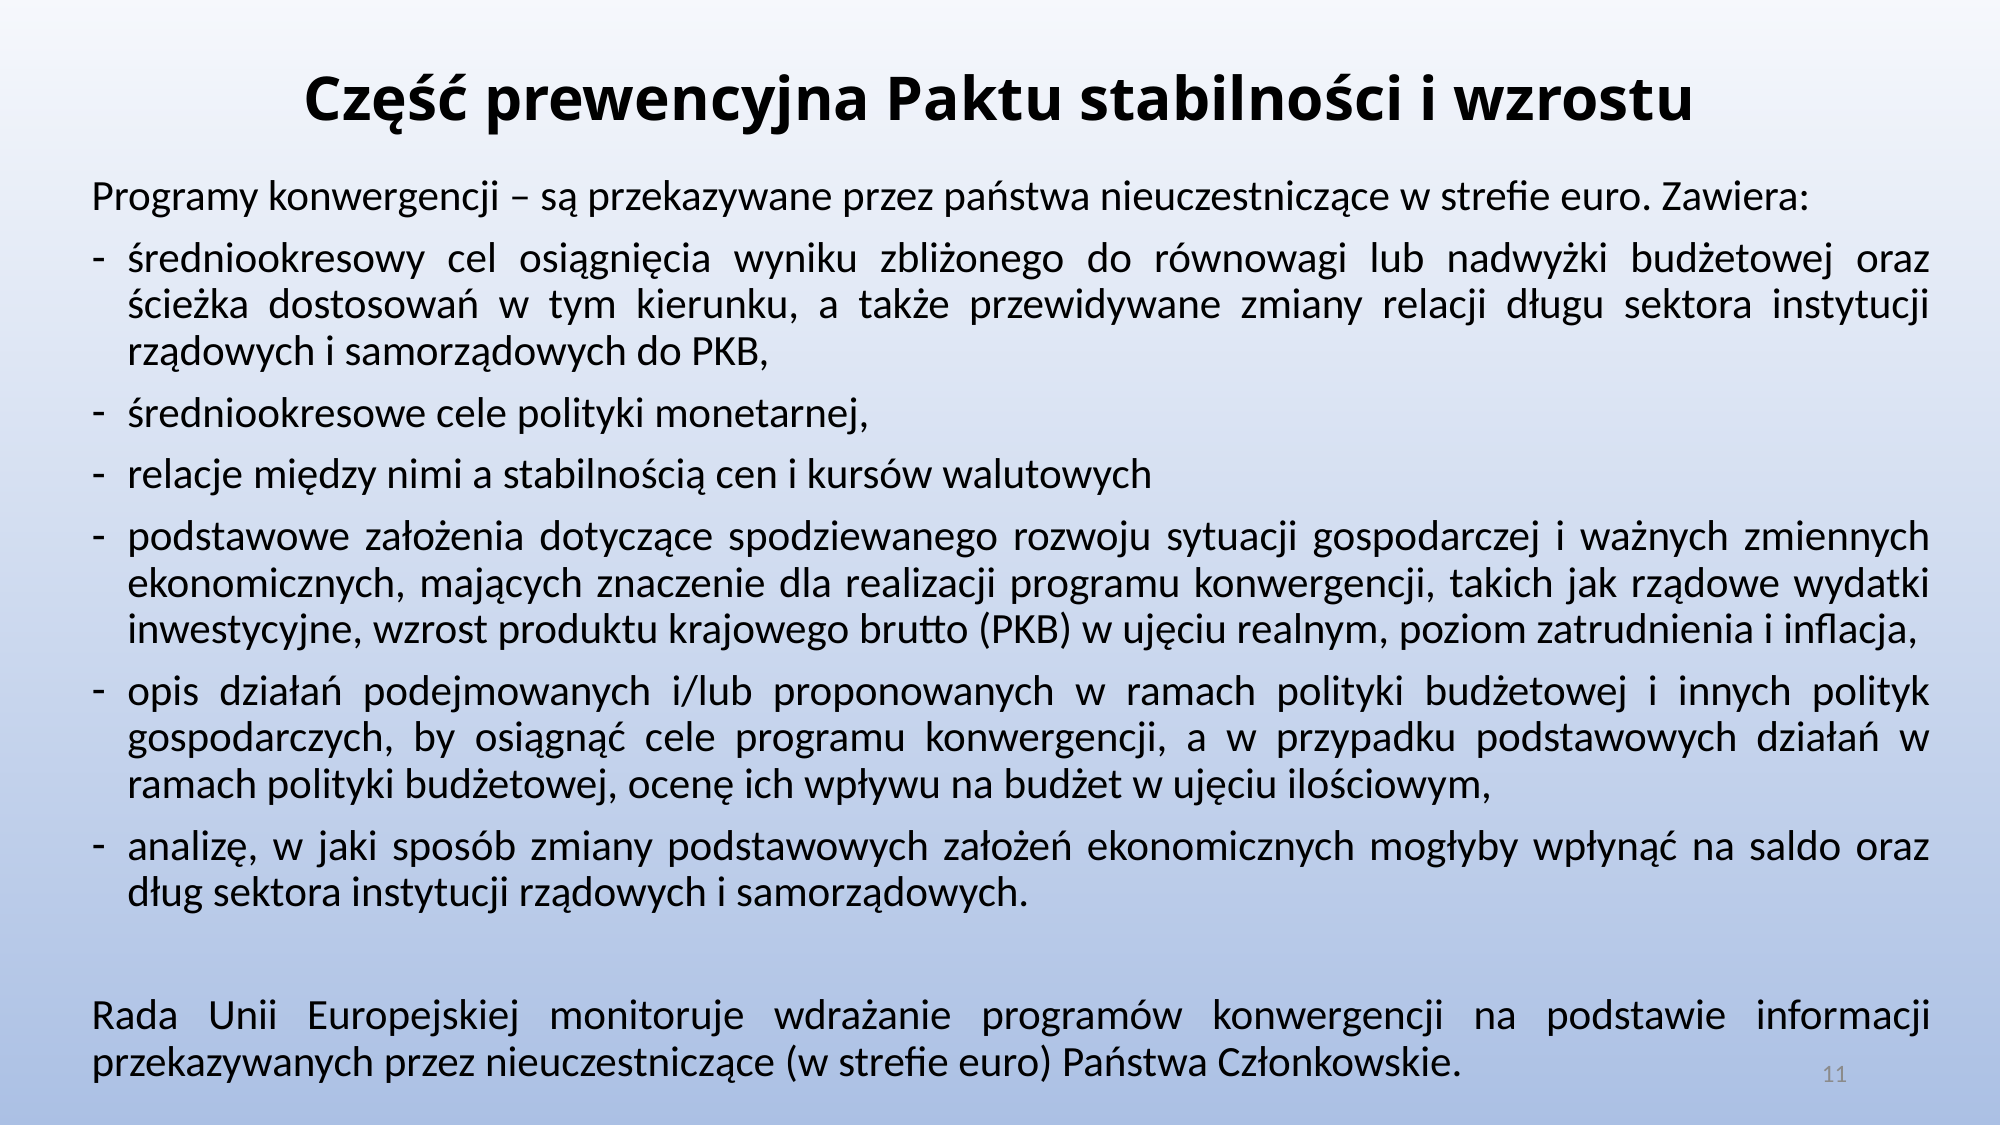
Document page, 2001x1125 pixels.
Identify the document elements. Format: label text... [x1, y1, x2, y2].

title Część prewencyjna Paktu stabilności i wzrostu [137, 59, 1863, 142]
list Programy konwergencji – są przekazywane przez państwa nieuczestniczące w strefie euro. Zawiera: średniookresowy cel osiągnięcia wyniku zbliżonego do równowagi lub nadwyżki budżetowej oraz ścieżka dostosowań w tym kierunku, a także przewidywane zmiany relacji długu sektora instytucji rządowych i samorządowych do PKB, średniookresowe cele polityki monetarnej, relacje między nimi a stabilnością cen i kursów walutowych podstawowe założenia dotyczące spodziewanego rozwoju sytuacji gospodarczej i ważnych zmiennych ekonomicznych, mających znaczenie dla realizacji programu konwergencji, takich jak rządowe wydatki inwestycyjne, wzrost produktu krajowego brutto (PKB) w ujęciu realnym, poziom zatrudnienia i inflacja, opis działań podejmowanych i/lub proponowanych w ramach polityki budżetowej i innych polityk gospodarczych, by osiągnąć cele programu konwergencji, a w przypadku podstawowych działań w ramach polityki budżetowej, ocenę ich wpływu na budżet w ujęciu ilościowym, analizę, w jaki sposób zmiany podstawowych założeń ekonomicznych mogłyby wpłynąć na saldo oraz dług sektora instytucji rządowych i samorządowych. Rada Unii Europejskiej monitoruje wdrażanie programów konwergencji na podstawie informacji przekazywanych przez nieuczestniczące (w strefie euro) Państwa Członkowskie. [76, 165, 1947, 1103]
slide_number 11 [1412, 1042, 1863, 1103]
